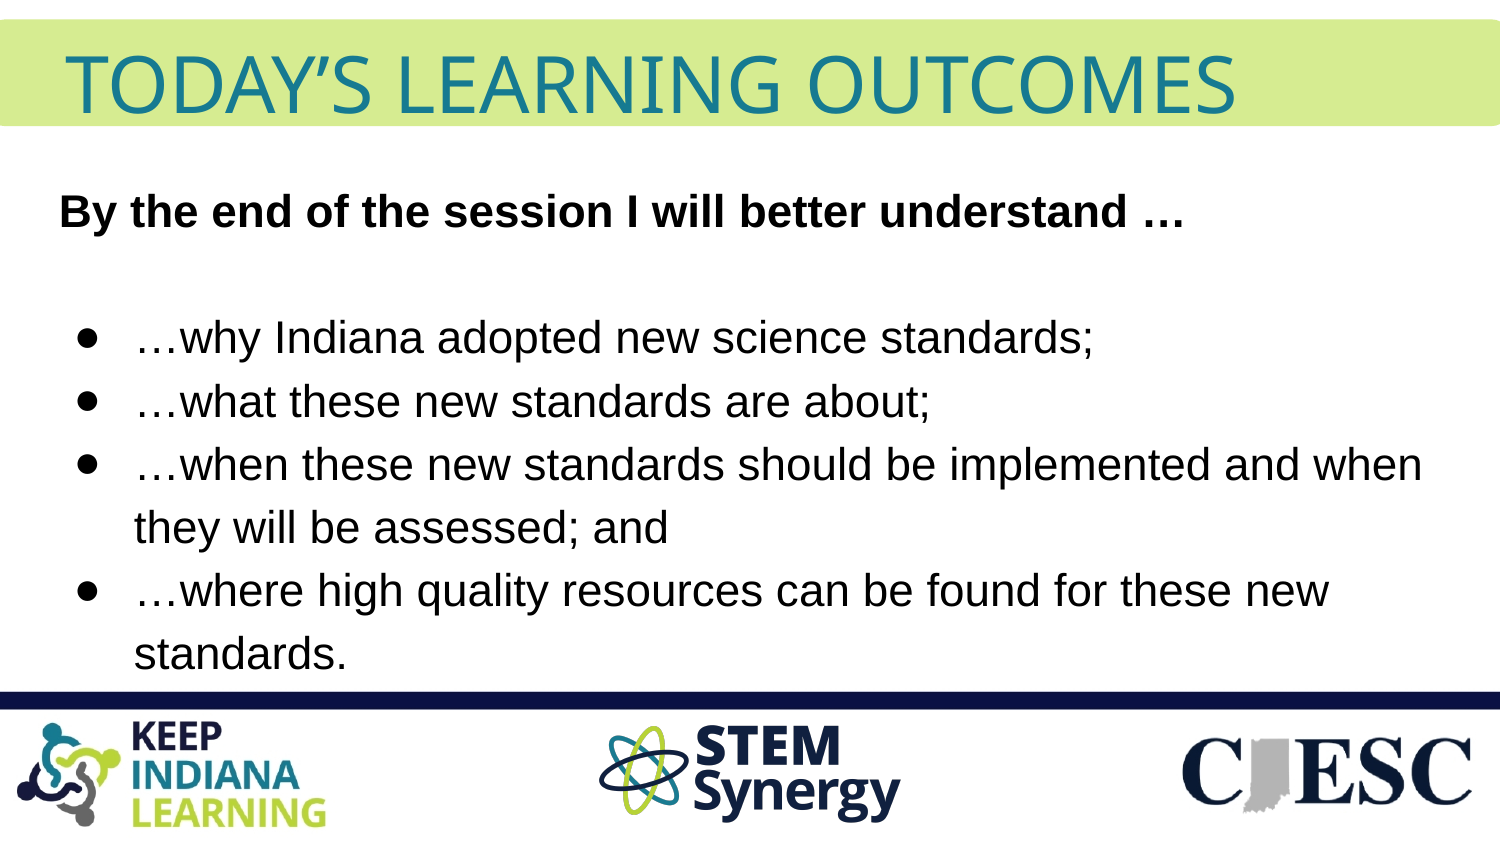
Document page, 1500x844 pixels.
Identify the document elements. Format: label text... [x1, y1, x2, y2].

text_box TODAY’S LEARNING OUTCOMES [49, 18, 1448, 113]
list By the end of the session I will better understand … …why Indiana adopted new science standards; …what these new standards are about; …when these new standards should be implemented and when they will be assessed; and …where high quality resources can be found for these new standards. [43, 158, 1442, 719]
picture [0, 0, 1500, 21]
picture [0, 125, 1500, 844]
text_box [0, 19, 1500, 127]
